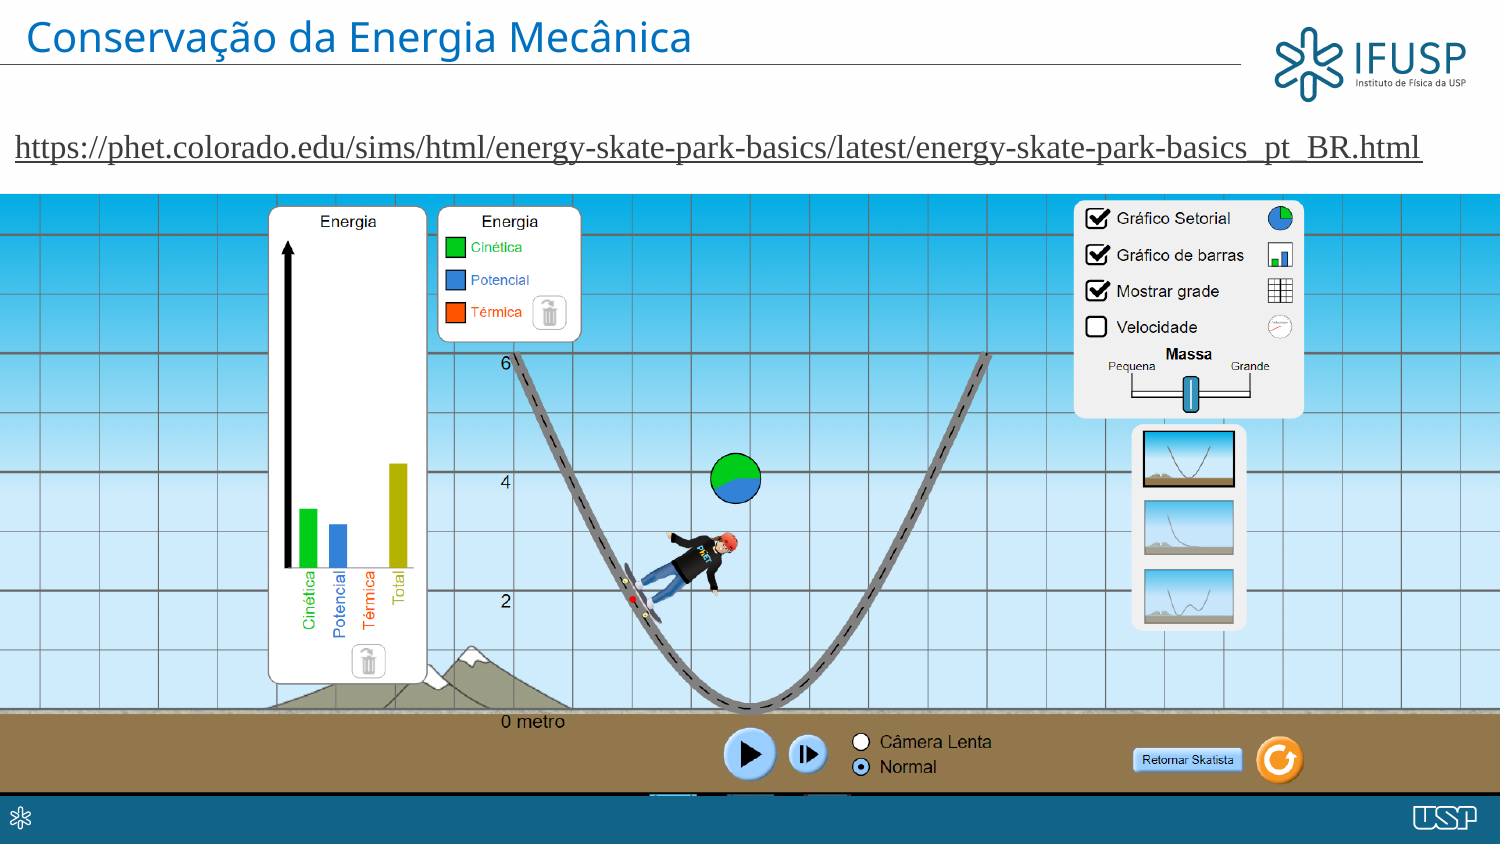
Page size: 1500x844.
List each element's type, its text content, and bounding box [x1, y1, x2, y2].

text_box Conservação da Energia Mecânica [10, 3, 766, 68]
text_box https://phet.colorado.edu/sims/html/energy-skate-park-basics/latest/energy-skate-park-basics_pt_BR.html [0, 118, 1478, 173]
picture [0, 0, 1500, 193]
picture [0, 201, 1500, 844]
